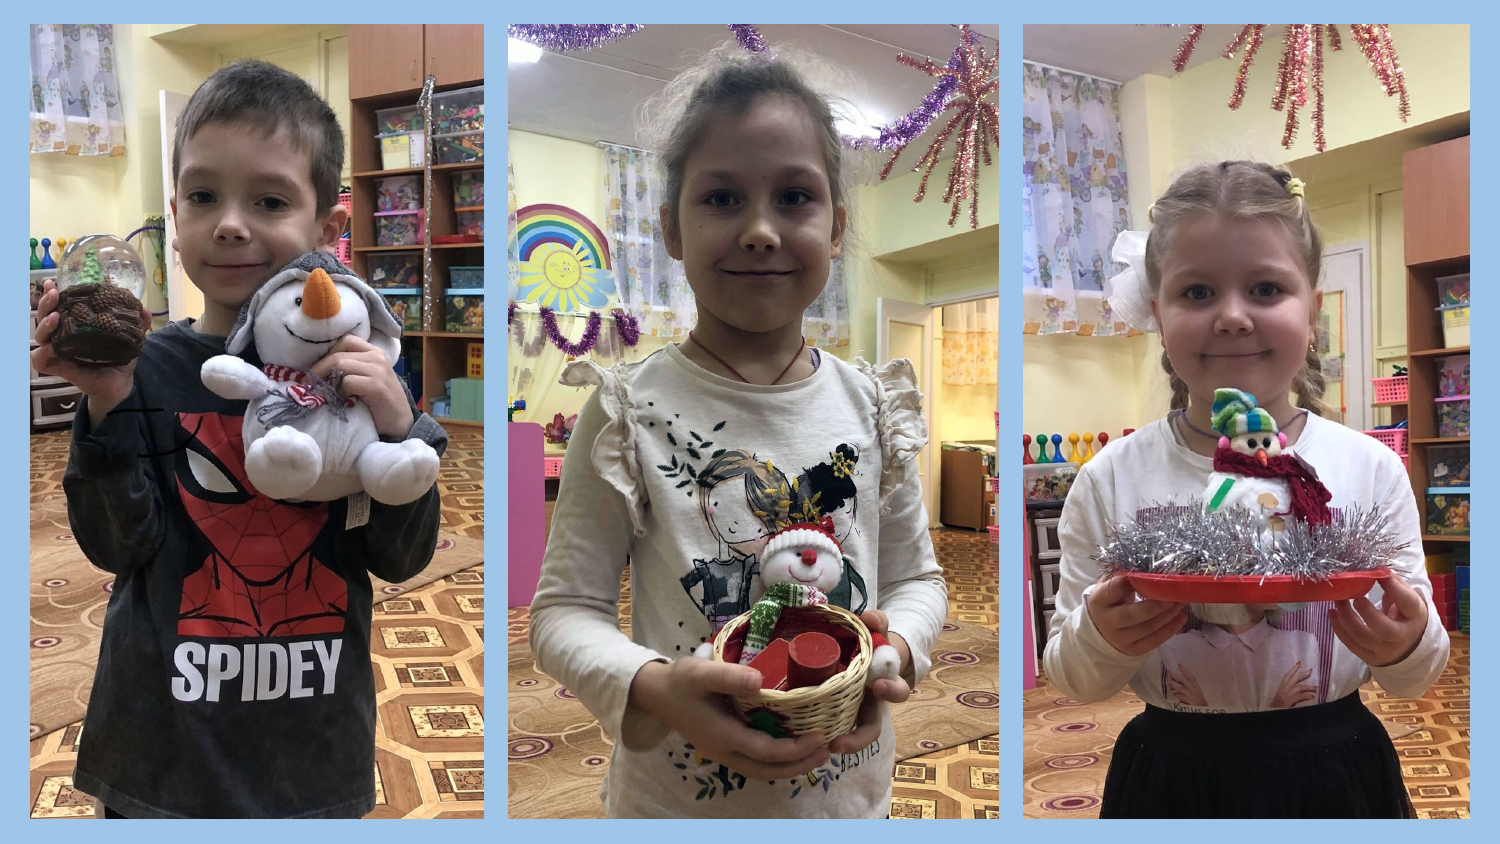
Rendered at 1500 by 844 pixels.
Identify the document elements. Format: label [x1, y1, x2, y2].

picture [508, 24, 999, 819]
picture [30, 24, 484, 819]
picture [1023, 24, 1470, 819]
